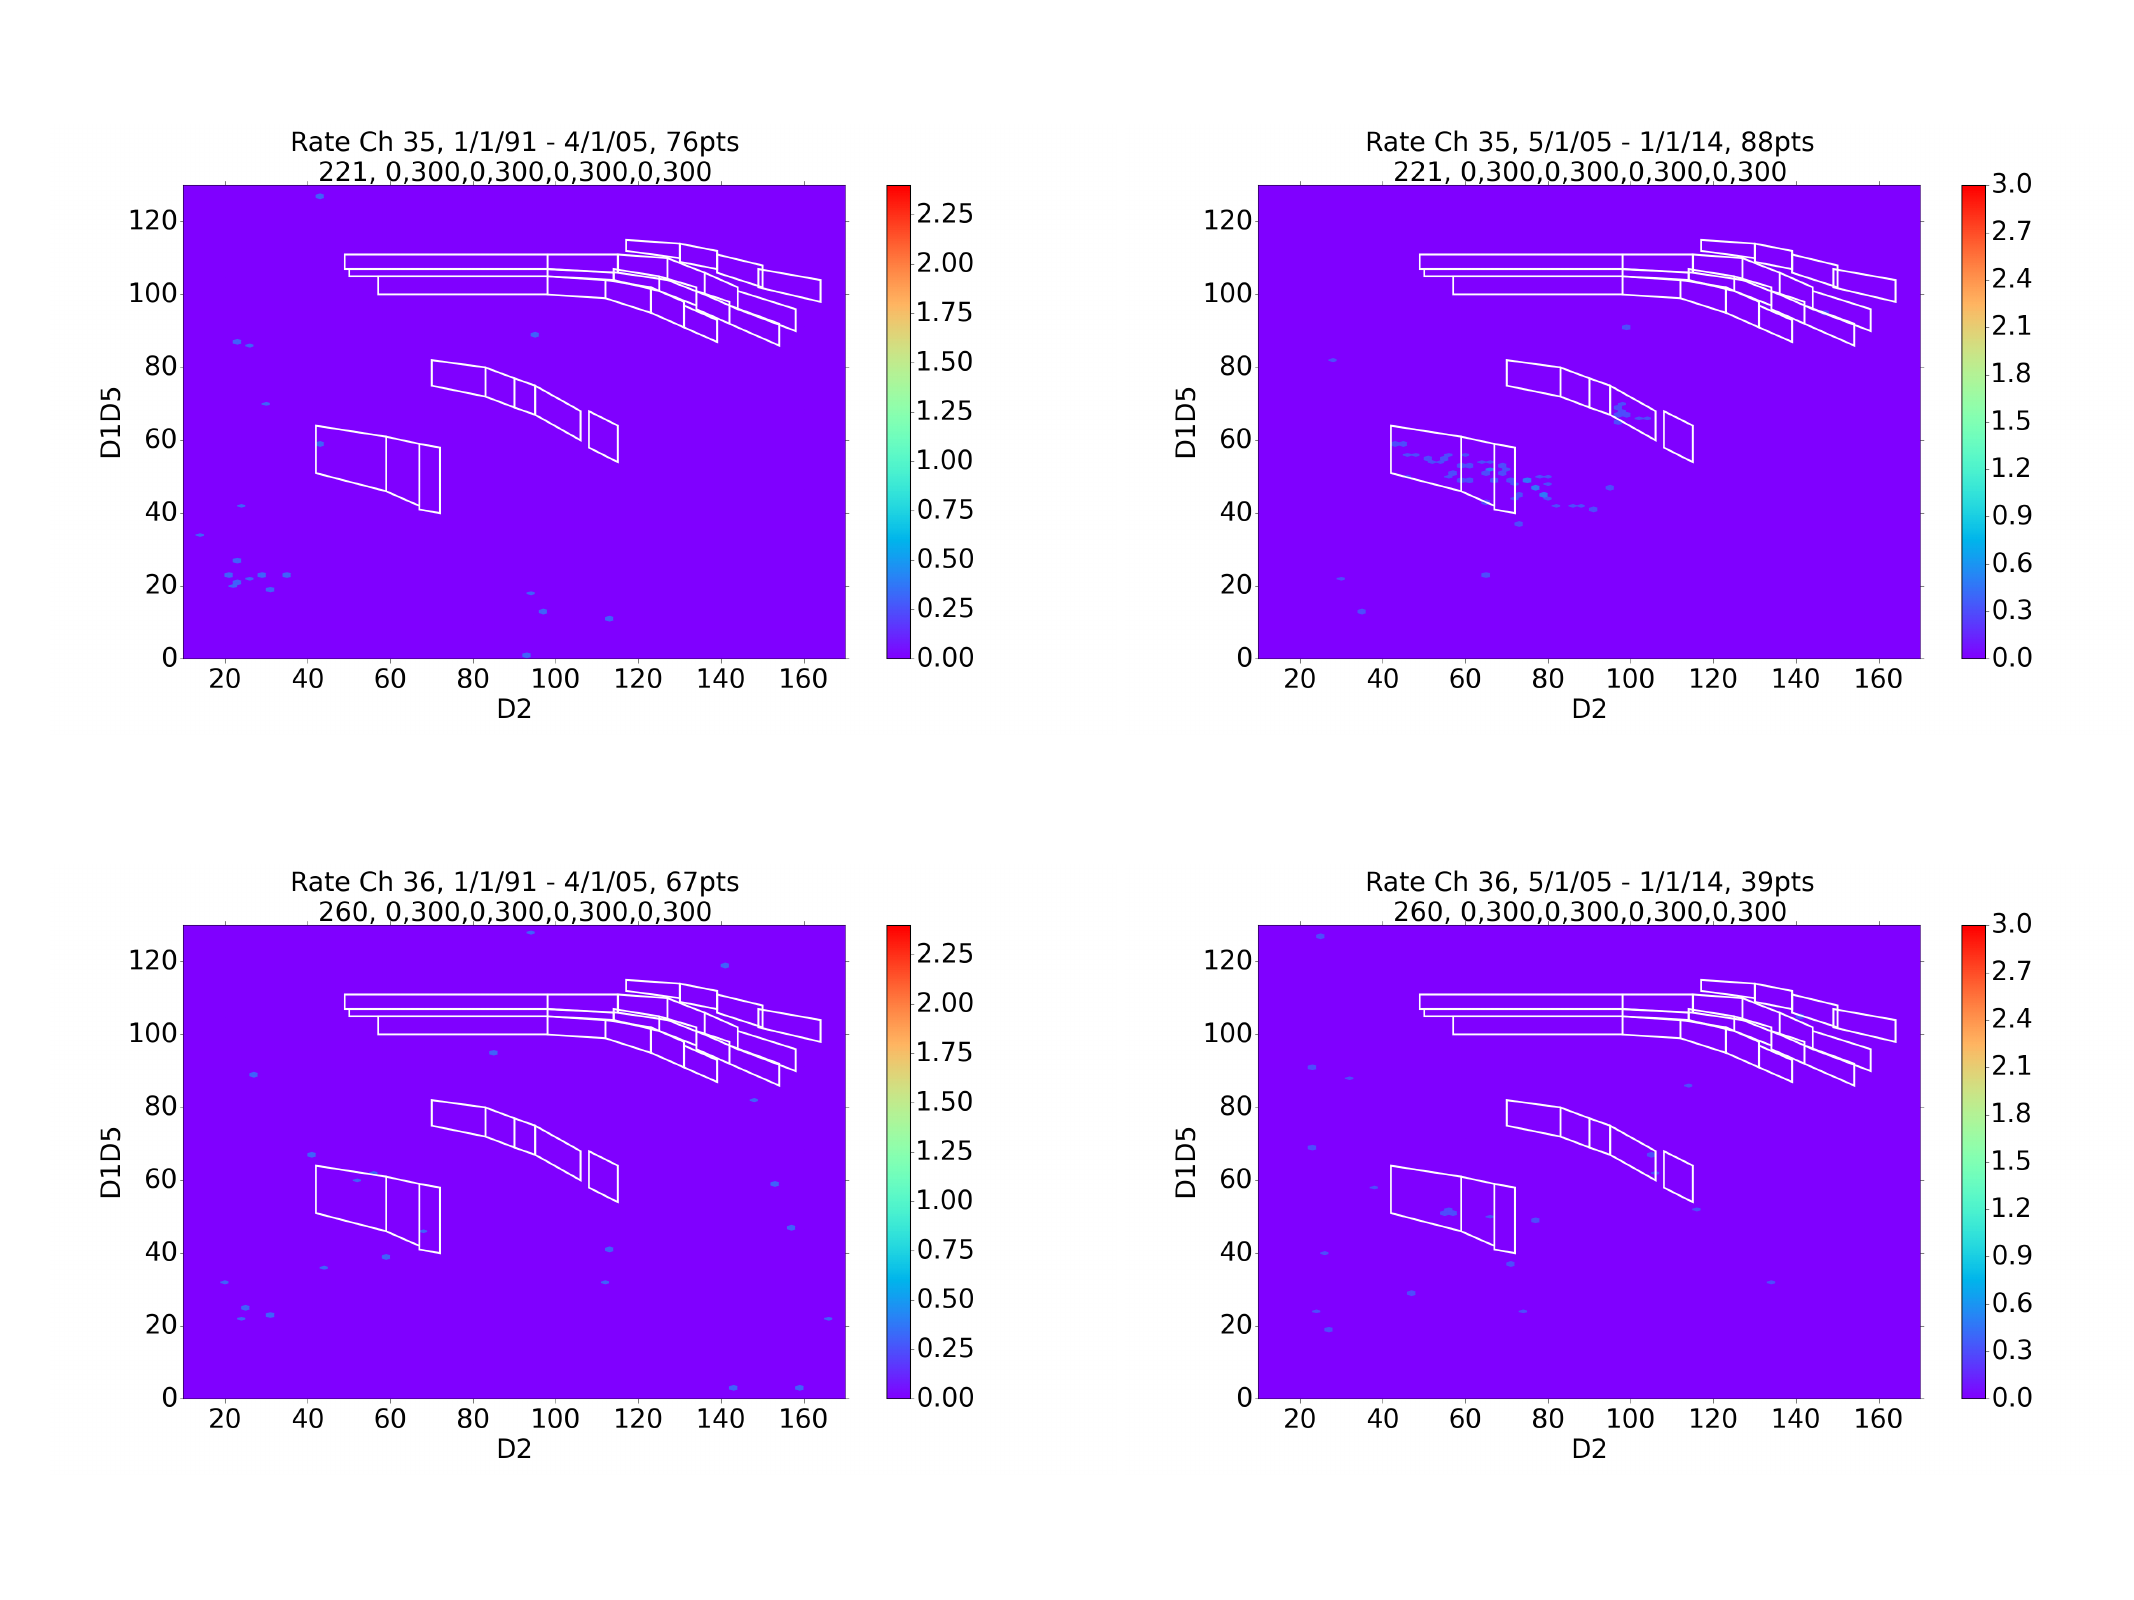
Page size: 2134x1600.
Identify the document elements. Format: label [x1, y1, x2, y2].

picture [49, 124, 1117, 735]
picture [1124, 864, 2134, 1475]
picture [49, 864, 1117, 1475]
picture [1124, 124, 2134, 735]
